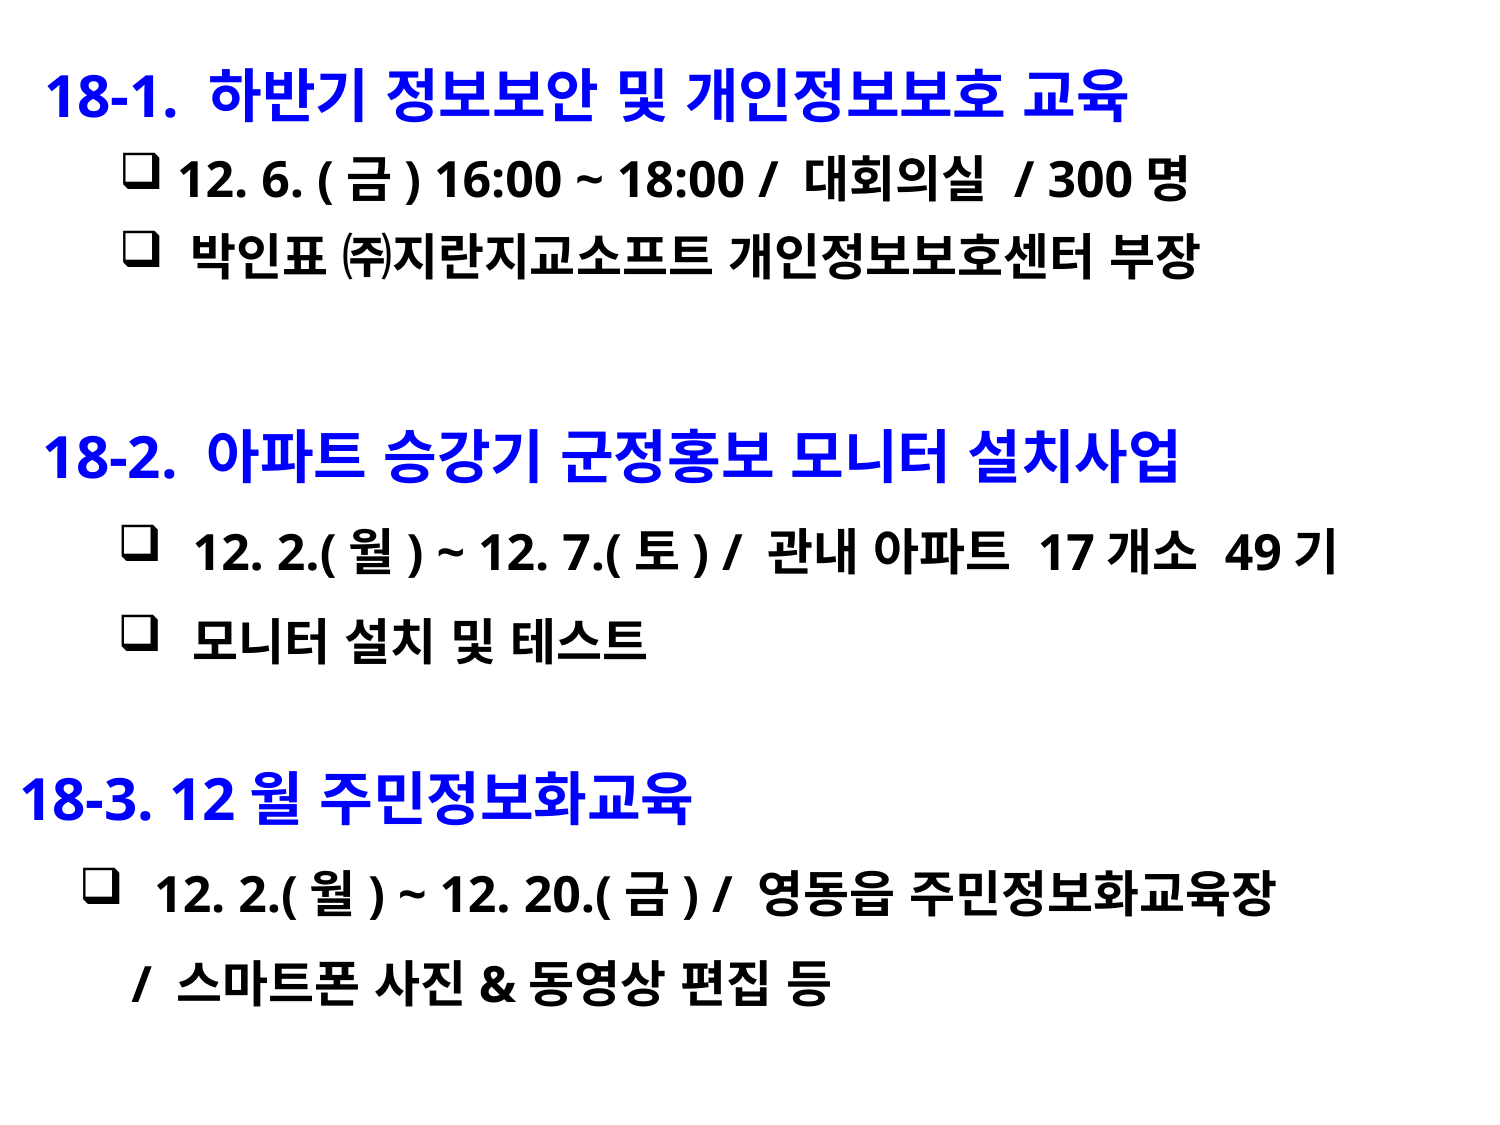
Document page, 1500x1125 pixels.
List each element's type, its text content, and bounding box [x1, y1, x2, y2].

text_box 18-2. 아파트 승강기 군정홍보 모니터 설치사업 12. 2.(월) ~ 12. 7.(토) / 관내 아파트 17개소 49기 모니터 설치 및 테스트 [27, 384, 1481, 678]
text_box 18-1. 하반기 정보보안 및 개인정보보호 교육 12. 6. (금) 16:00 ~ 18:00 / 대회의실 / 300명 박인표 ㈜지란지교소프트 개인정보보호센터 부장 [29, 30, 1465, 339]
text_box 18-3. 12월 주민정보화교육 12. 2.(월) ~ 12. 20.(금) / 영동읍 주민정보화교육장 / 스마트폰 사진&동영상 편집 등 [0, 720, 1489, 1020]
